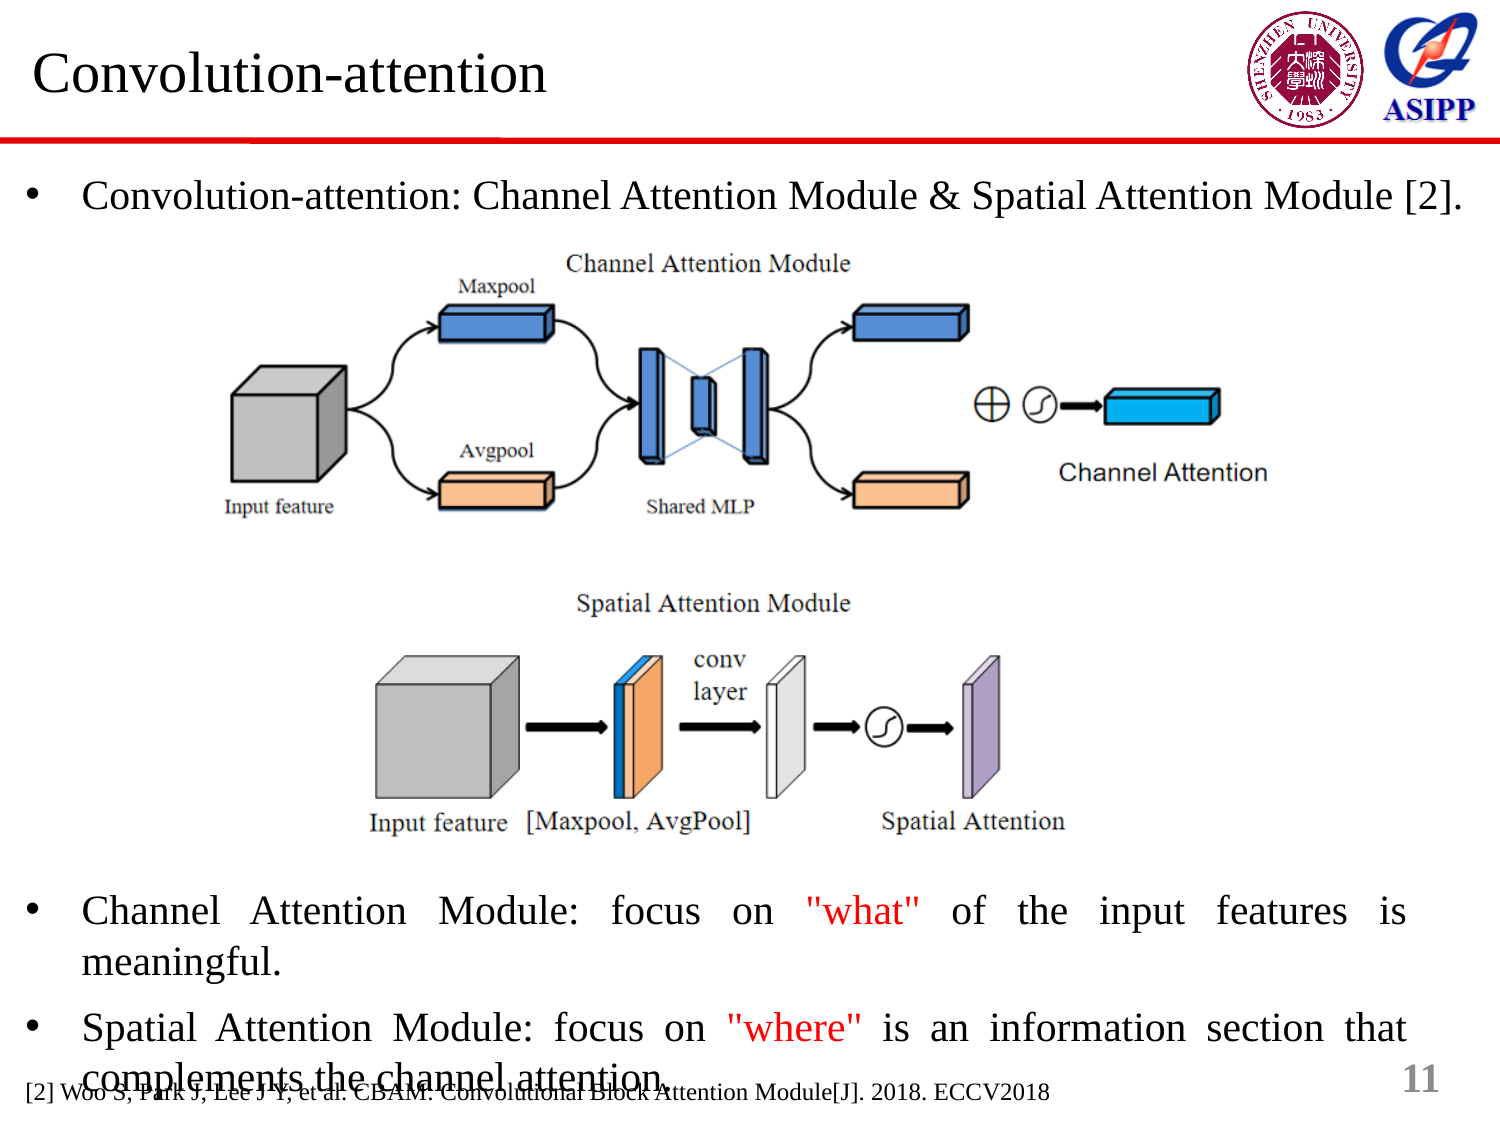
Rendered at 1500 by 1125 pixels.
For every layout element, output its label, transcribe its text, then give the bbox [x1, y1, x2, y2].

text_box Convolution-attention [17, 27, 1170, 101]
text_box Convolution-attention: Channel Attention Module & Spatial Attention Module [2]. [10, 160, 1500, 249]
picture [203, 231, 1297, 567]
slide_number [1116, 1045, 1467, 1106]
picture [331, 574, 1102, 874]
text_box Channel Attention Module: focus on "what" of the input features is meaningful. Spatial Attention Module: focus on "where" is an information section that complements the channel attention. [10, 876, 1423, 1068]
text_box [2] Woo S, Park J, Lee J Y, et al. CBAM: Convolutional Block Attention Module[J]. 2018. ECCV2018 [10, 1071, 1286, 1114]
picture [1210, 7, 1483, 133]
